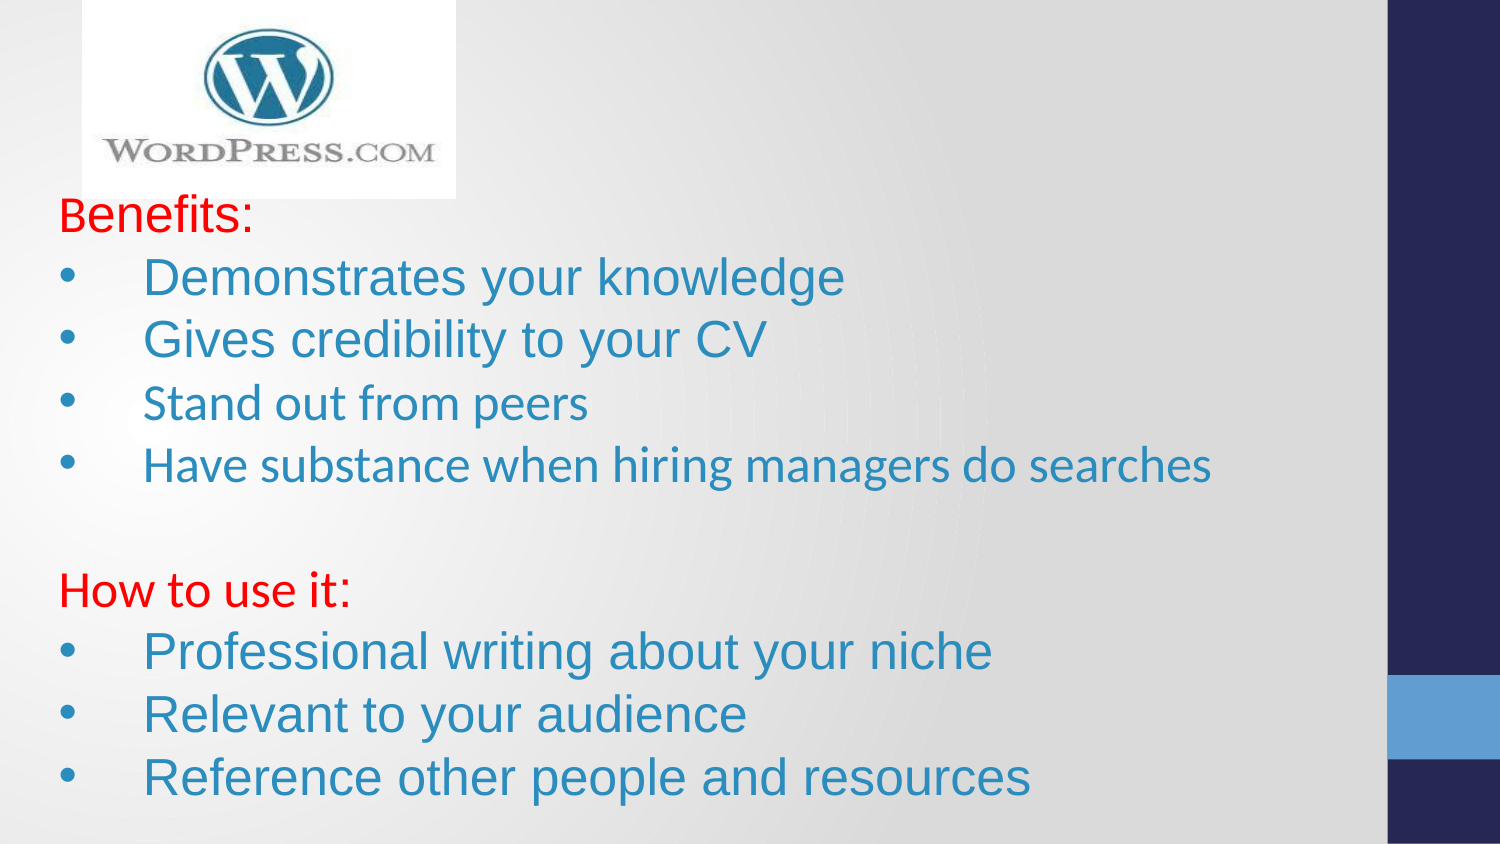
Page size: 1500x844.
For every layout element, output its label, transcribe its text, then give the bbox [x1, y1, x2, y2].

picture [81, 0, 456, 200]
text_box Benefits: Demonstrates your knowledge Gives credibility to your CV Stand out from peers Have substance when hiring managers do searches How to use it: Professional writing about your niche Relevant to your audience Reference other people and resources [43, 173, 1417, 711]
